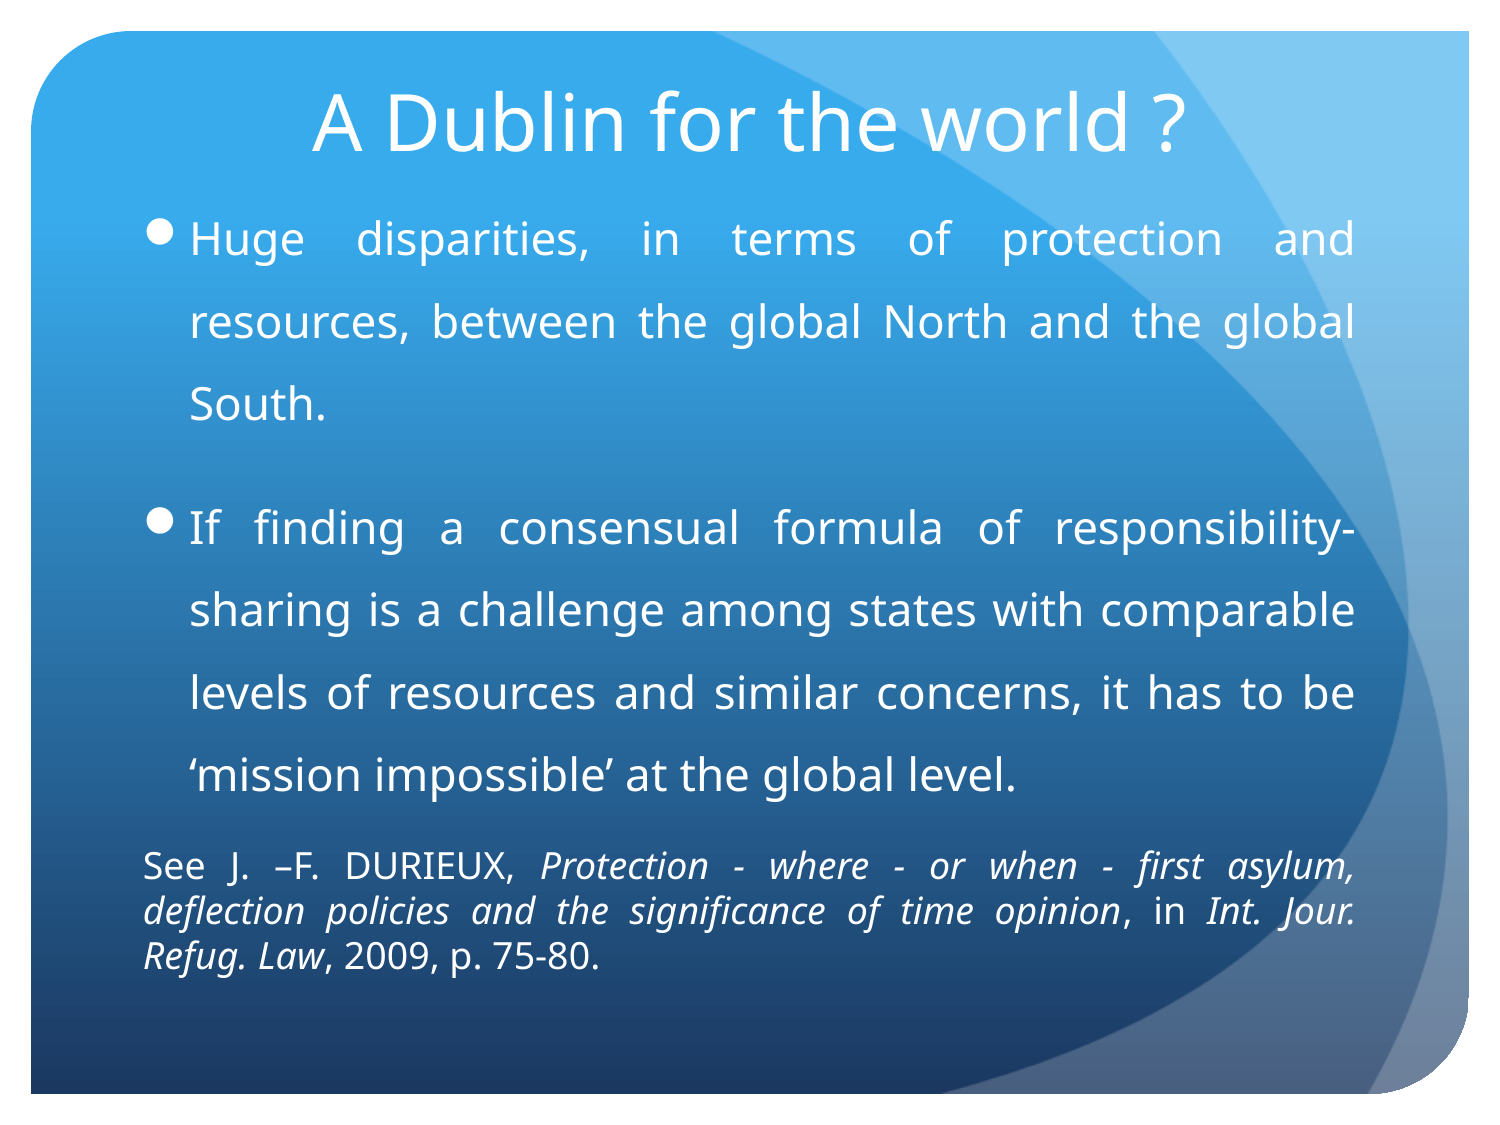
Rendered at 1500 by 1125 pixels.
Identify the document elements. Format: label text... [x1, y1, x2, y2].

title A Dublin for the world ? [127, 33, 1372, 174]
picture [24, 30, 1473, 1094]
list Huge disparities, in terms of protection and resources, between the global North and the global South. If finding a consensual formula of responsibility-sharing is a challenge among states with comparable levels of resources and similar concerns, it has to be ‘mission impossible’ at the global level. See J. –F. DURIEUX, Protection - where - or when - first asylum, deflection policies and the significance of time opinion, in Int. Jour. Refug. Law, 2009, p. 75-80. [127, 174, 1372, 991]
